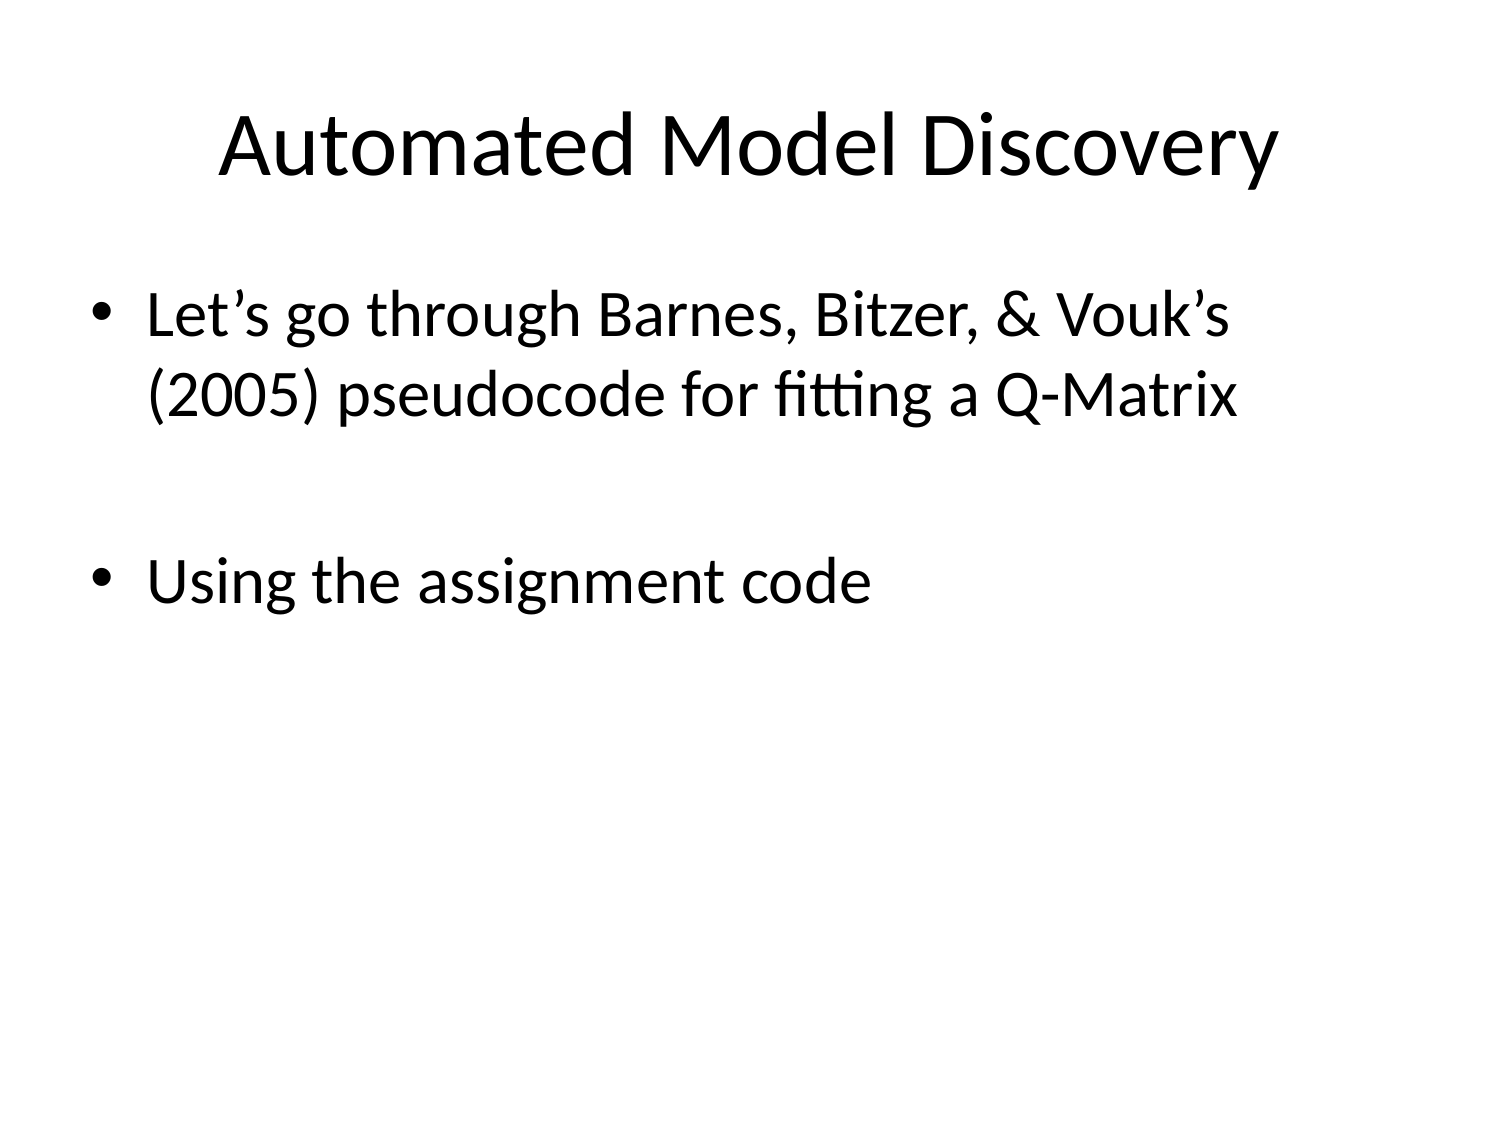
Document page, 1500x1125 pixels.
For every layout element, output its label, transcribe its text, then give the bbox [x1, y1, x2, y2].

list Let’s go through Barnes, Bitzer, & Vouk’s (2005) pseudocode for fitting a Q-Matrix Using the assignment code [75, 262, 1425, 1005]
title Automated Model Discovery [75, 45, 1425, 233]
